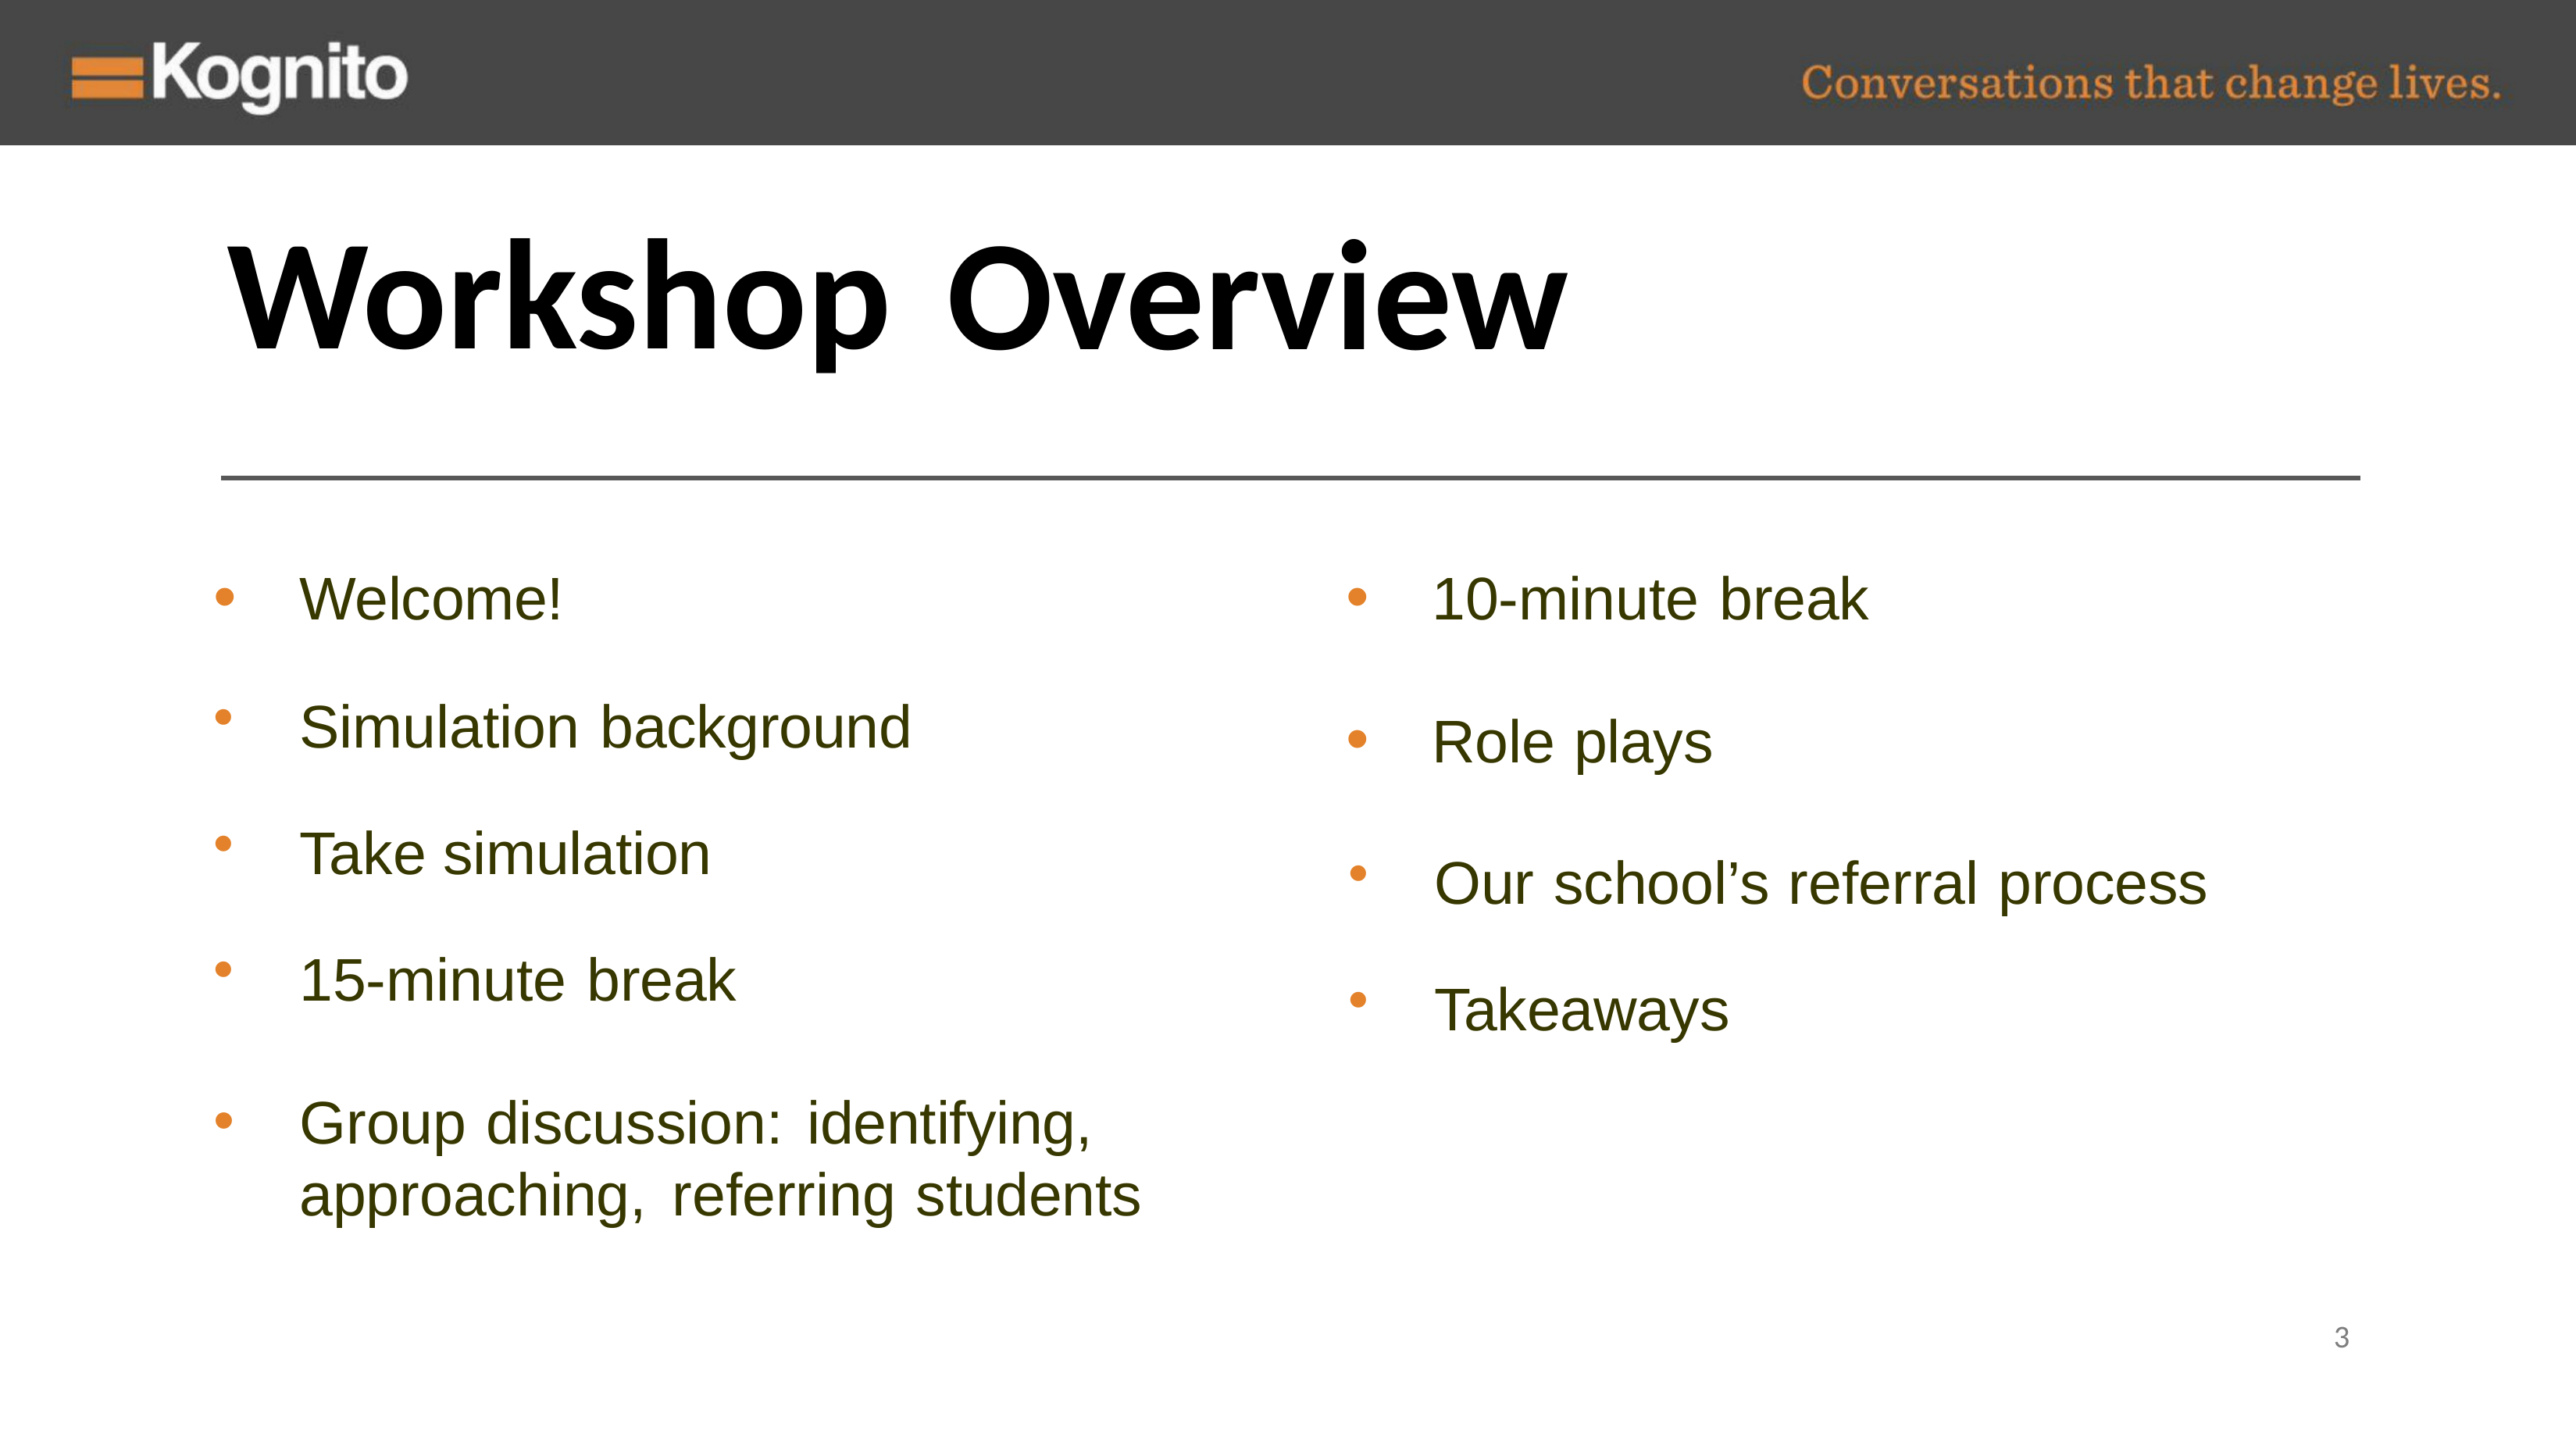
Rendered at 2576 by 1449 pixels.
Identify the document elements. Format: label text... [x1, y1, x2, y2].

picture [0, 0, 2576, 145]
text_box • [1344, 551, 1372, 633]
text_box 10-minute break [1430, 558, 1875, 633]
text_box • Simulation background [212, 551, 922, 761]
title Workshop [225, 190, 904, 434]
text_box Our school’s referral process Takeaways [1347, 841, 2216, 1044]
text_box Overview [945, 191, 1575, 381]
text_box • [1344, 693, 1372, 775]
text_box 3 [2332, 1313, 2352, 1354]
text_box Role plays [1430, 700, 1718, 775]
text_box Take simulation 15-minute break Group discussion: identifying, approaching, referring students [212, 812, 1151, 1228]
